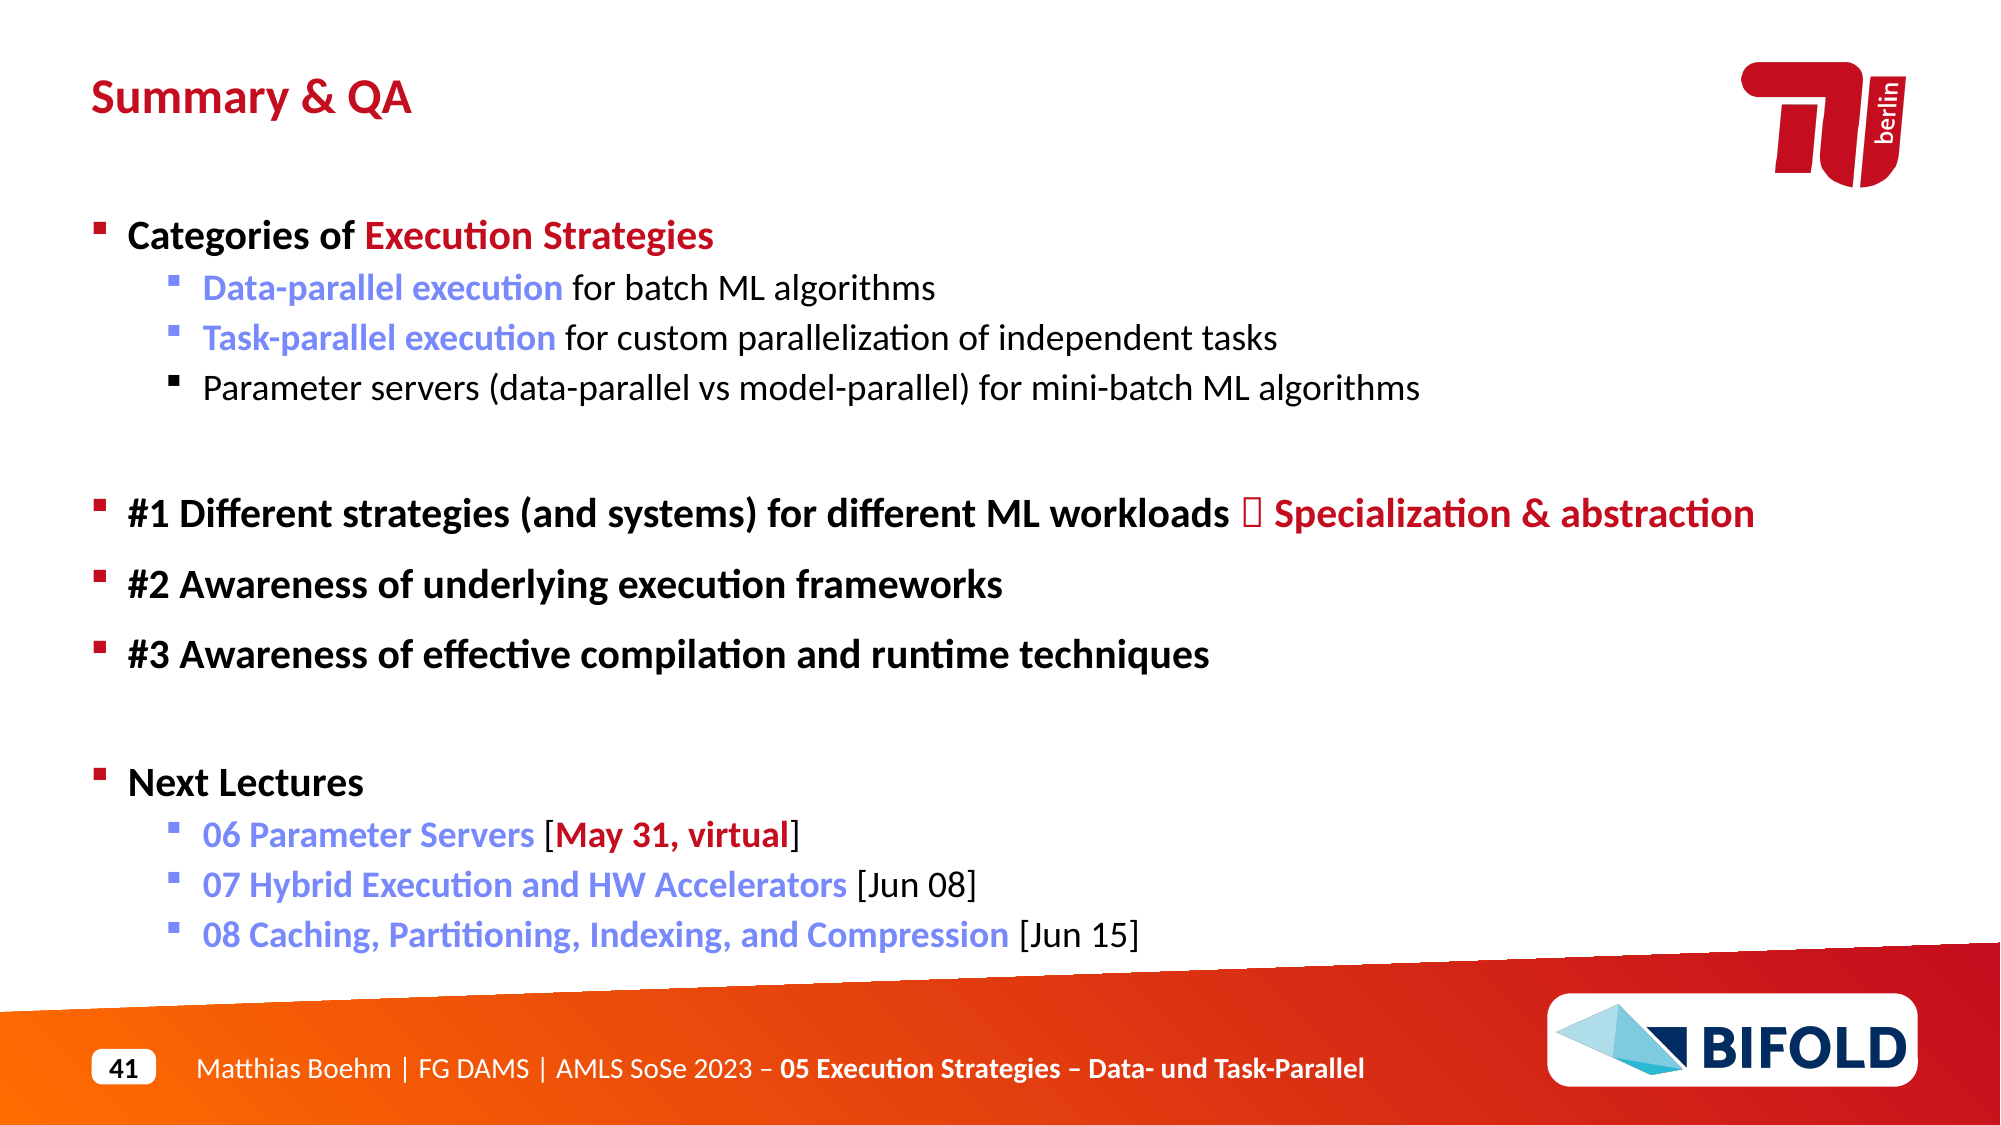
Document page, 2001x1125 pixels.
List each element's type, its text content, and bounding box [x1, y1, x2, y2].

picture [1741, 62, 1906, 188]
list Categories of Execution Strategies Data-parallel execution for batch ML algorithms Task-parallel execution for custom parallelization of independent tasks Parameter servers (data-parallel vs model-parallel) for mini-batch ML algorithms #1 Different strategies (and systems) for different ML workloads  Specialization & abstraction #2 Awareness of underlying execution frameworks #3 Awareness of effective compilation and runtime techniques Next Lectures 06 Parameter Servers [May 31, virtual] 07 Hybrid Execution and HW Accelerators [Jun 08] 08 Caching, Partitioning, Indexing, and Compression [Jun 15] [90, 208, 1908, 948]
picture [1556, 1004, 1906, 1075]
list Summary & QA [91, 65, 1455, 183]
